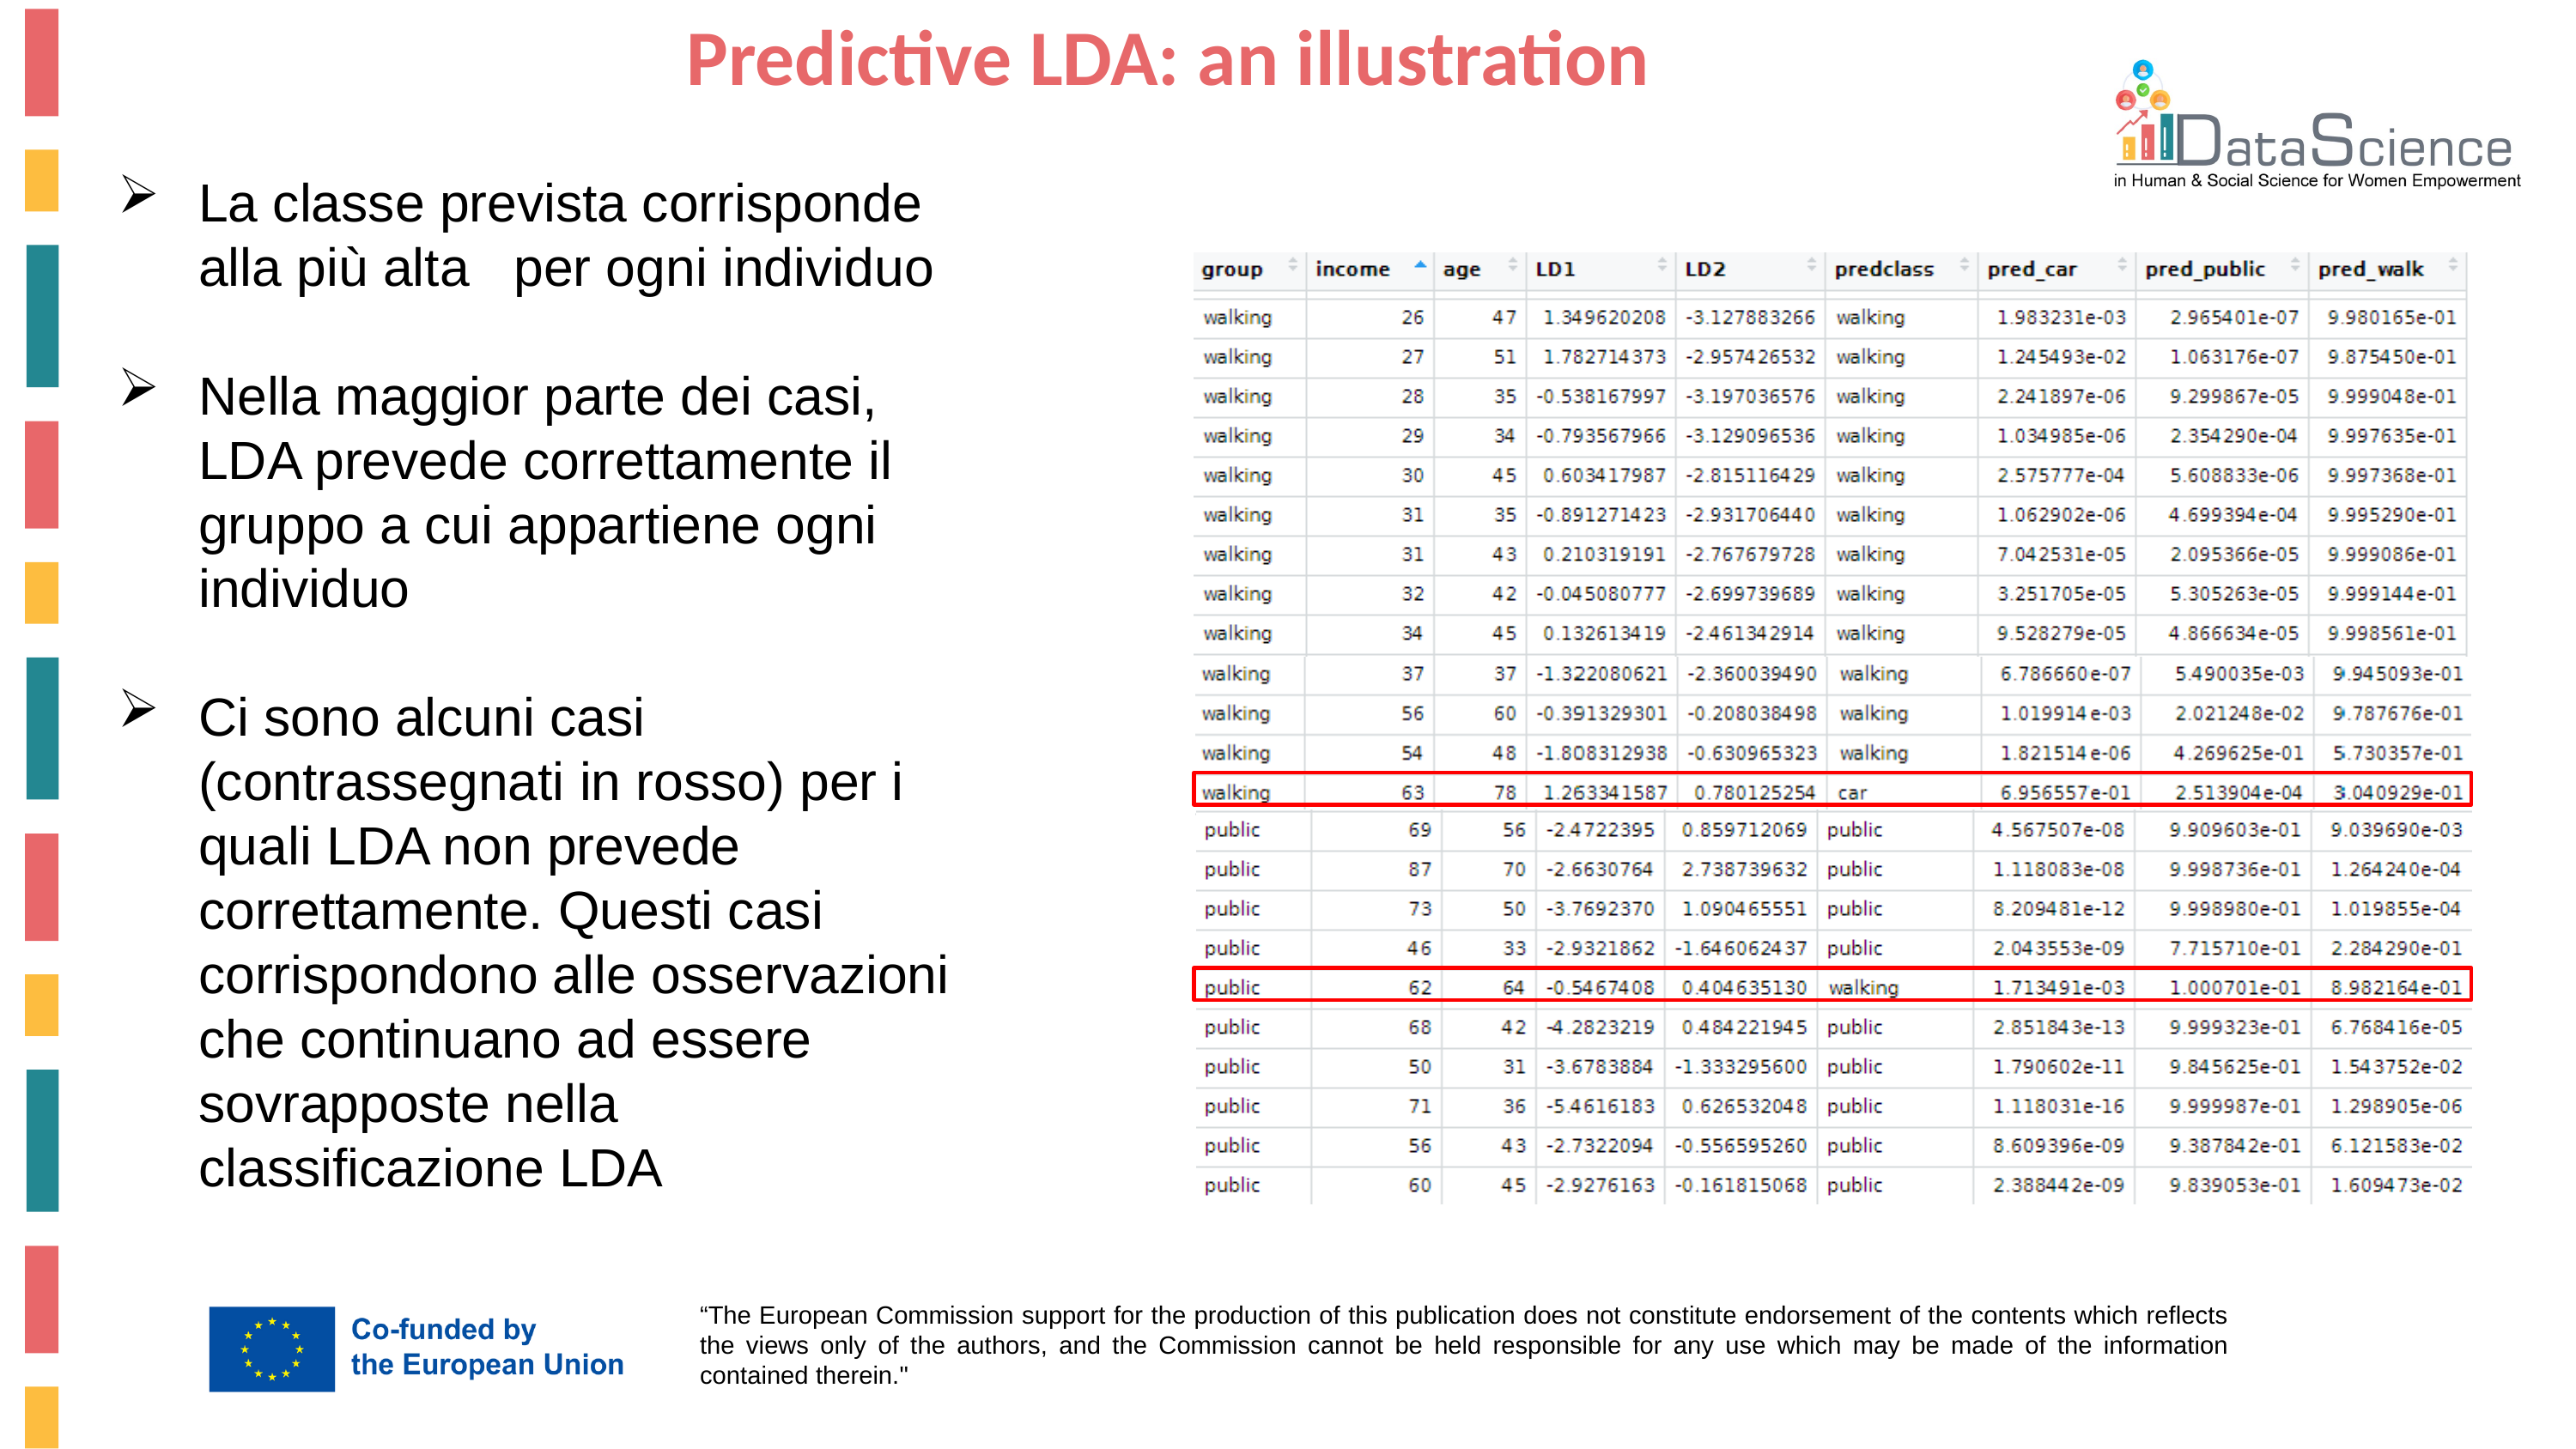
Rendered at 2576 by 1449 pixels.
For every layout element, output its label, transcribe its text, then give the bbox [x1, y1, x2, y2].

picture [2114, 58, 2522, 191]
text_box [1194, 252, 2472, 1204]
text_box Predictive LDA: an illustration [673, 0, 1952, 193]
picture [204, 1301, 655, 1397]
